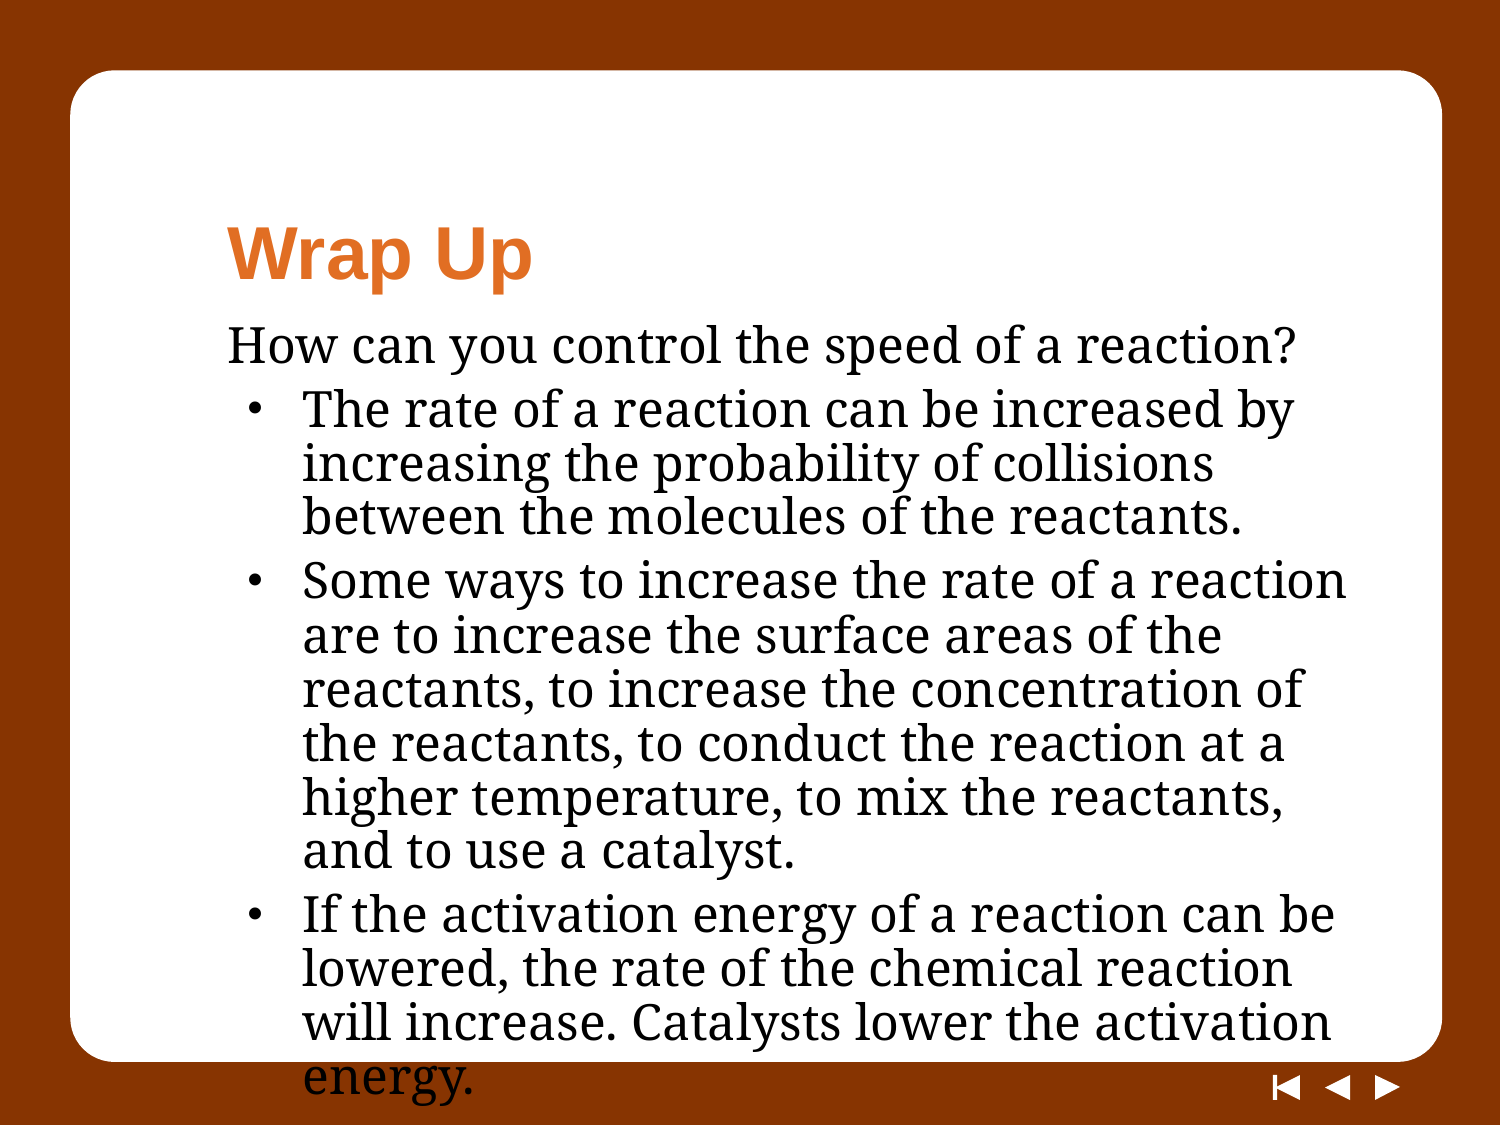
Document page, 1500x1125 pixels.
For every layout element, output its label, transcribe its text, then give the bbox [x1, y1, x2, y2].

title Wrap Up [212, 174, 1425, 325]
list How can you control the speed of a reaction? The rate of a reaction can be increased by increasing the probability of collisions between the molecules of the reactants. Some ways to increase the rate of a reaction are to increase the surface areas of the reactants, to increase the concentration of the reactants, to conduct the reaction at a higher temperature, to mix the reactants, and to use a catalyst. If the activation energy of a reaction can be lowered, the rate of the chemical reaction will increase. Catalysts lower the activation energy. [212, 312, 1388, 988]
